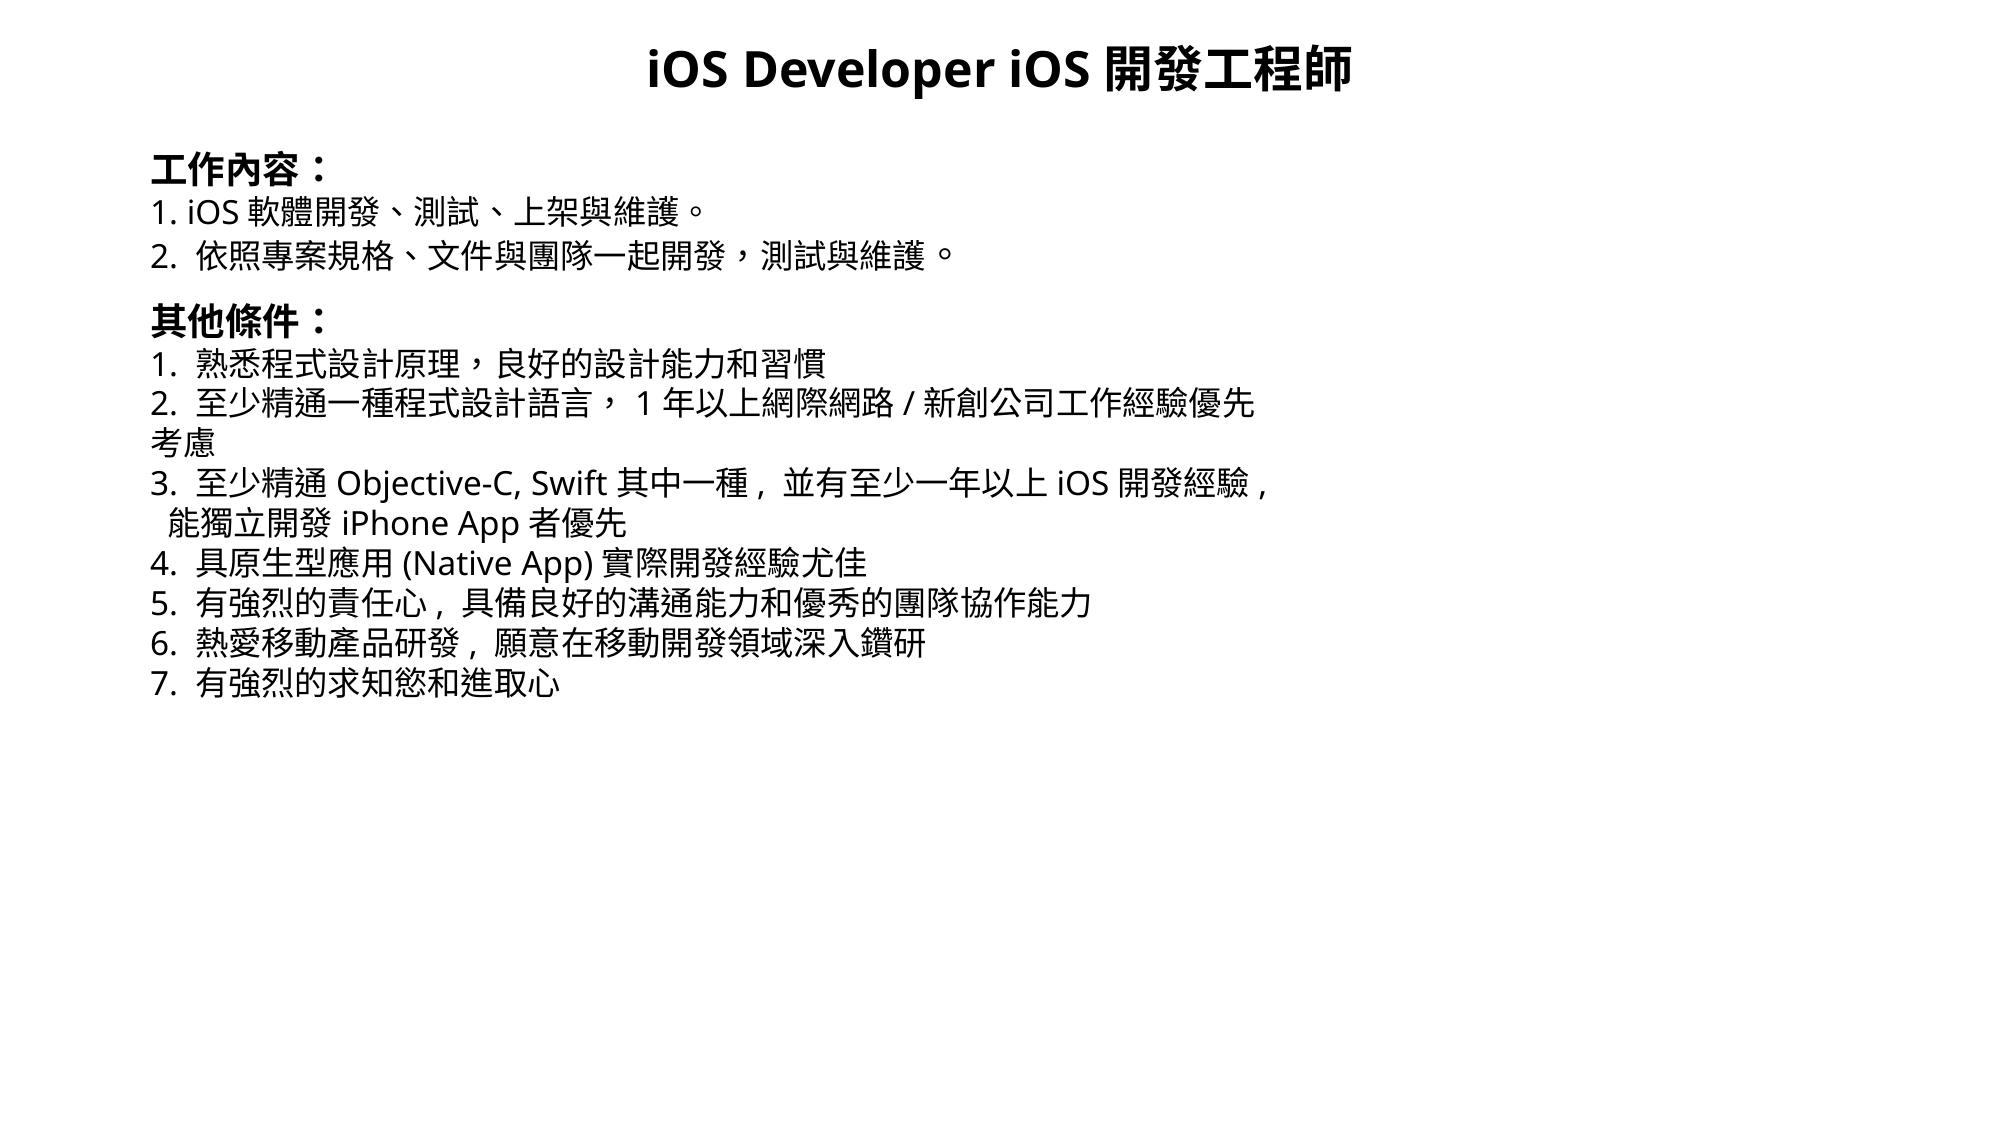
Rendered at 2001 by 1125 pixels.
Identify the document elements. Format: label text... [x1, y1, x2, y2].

text_box 其他條件： 1. 熟悉程式設計原理，良好的設計能力和習慣 2. 至少精通一種程式設計語言，1年以上網際網路/新創公司工作經驗優先考慮 3. 至少精通Objective-C, Swift其中一種, 並有至少一年以上iOS開發經驗, 能獨立開發iPhone App者優先 4. 具原生型應用(Native App)實際開發經驗尤佳 5. 有強烈的責任心, 具備良好的溝通能力和優秀的團隊協作能力 6. 熱愛移動產品研發, 願意在移動開發領域深入鑽研 7. 有強烈的求知慾和進取心 [135, 290, 1280, 710]
text_box iOS Developer iOS開發工程師 [631, 30, 1369, 106]
text_box 工作內容： 1. iOS軟體開發、測試、上架與維護。 2. 依照專案規格、文件與團隊一起開發，測試與維護。 [135, 138, 1136, 284]
